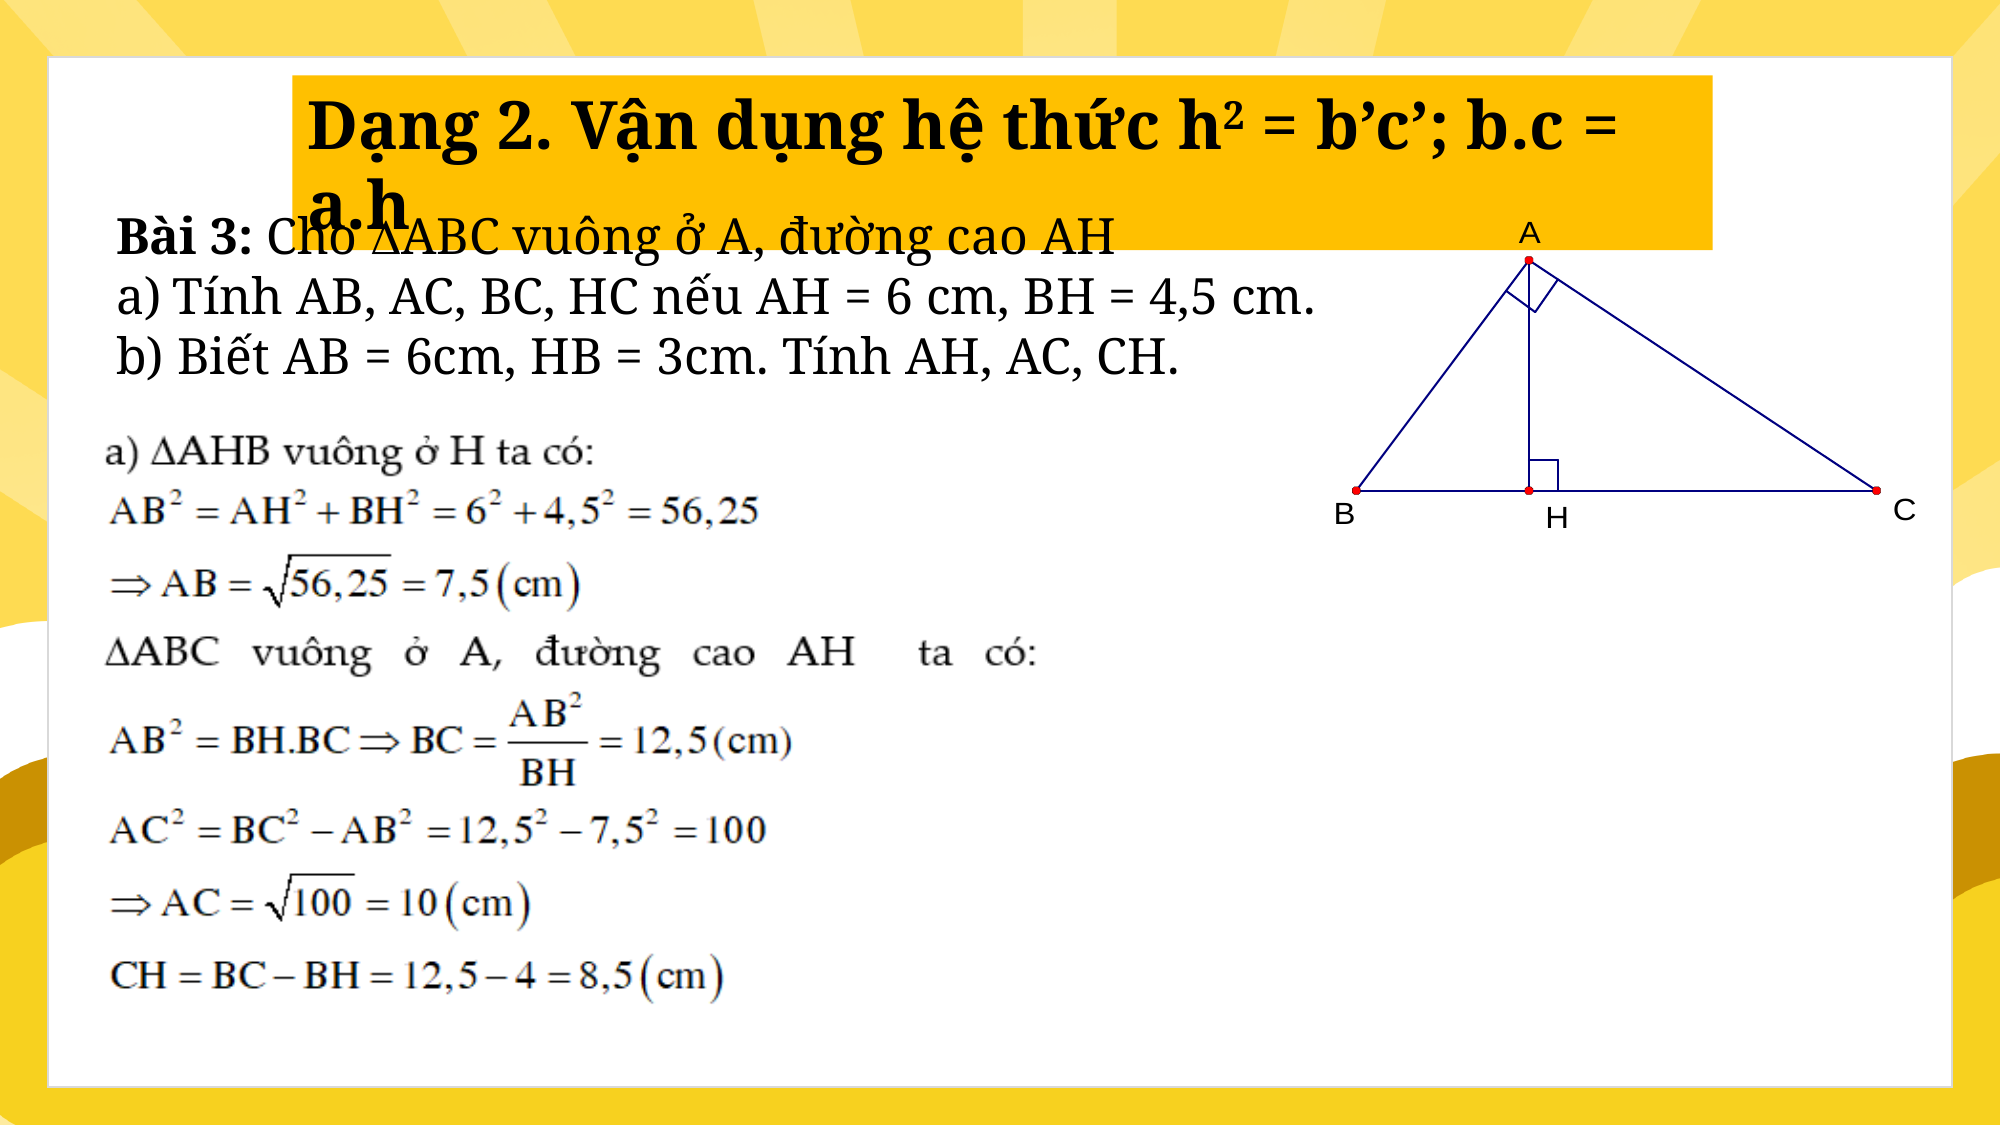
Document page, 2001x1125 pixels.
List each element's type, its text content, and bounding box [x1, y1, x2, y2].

text_box Bài 3: Cho ABC vuông ở A, đường cao AH Tính AB, AC, BC, HC nếu AH = 6 cm, BH = 4,5 cm. b) Biết AB = 6cm, HB = 3cm. Tính AH, AC, CH. [101, 196, 1312, 392]
picture [0, 0, 2000, 1125]
text_box Dạng 2. Vận dụng hệ thức h2 = b’c’; b.c = a.h [292, 75, 1713, 196]
